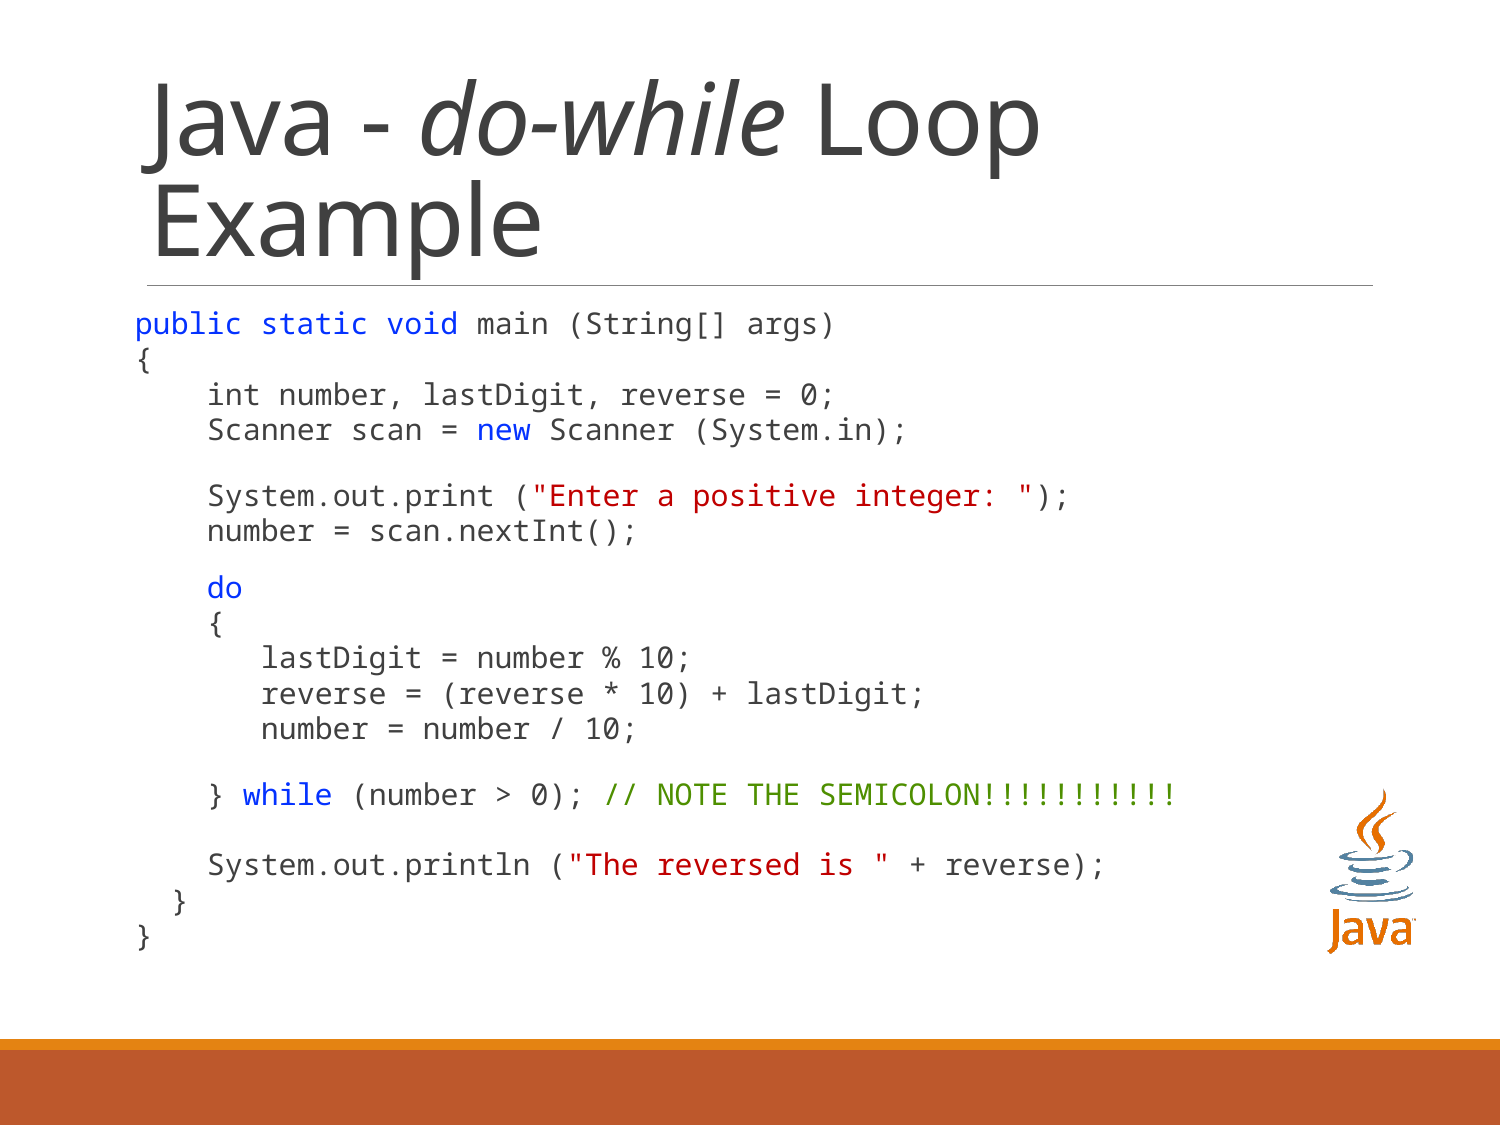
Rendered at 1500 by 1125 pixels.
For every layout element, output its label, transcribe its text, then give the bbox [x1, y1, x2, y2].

list public static void main (String[] args) { int number, lastDigit, reverse = 0; Scanner scan = new Scanner (System.in); System.out.print ("Enter a positive integer: "); number = scan.nextInt(); do { lastDigit = number % 10; reverse = (reverse * 10) + lastDigit; number = number / 10; } while (number > 0); // NOTE THE SEMICOLON!!!!!!!!!!! System.out.println ("The reversed is " + reverse); } } [134, 302, 1373, 963]
title Java - do-while Loop Example [134, 47, 1373, 285]
picture [1286, 786, 1456, 955]
